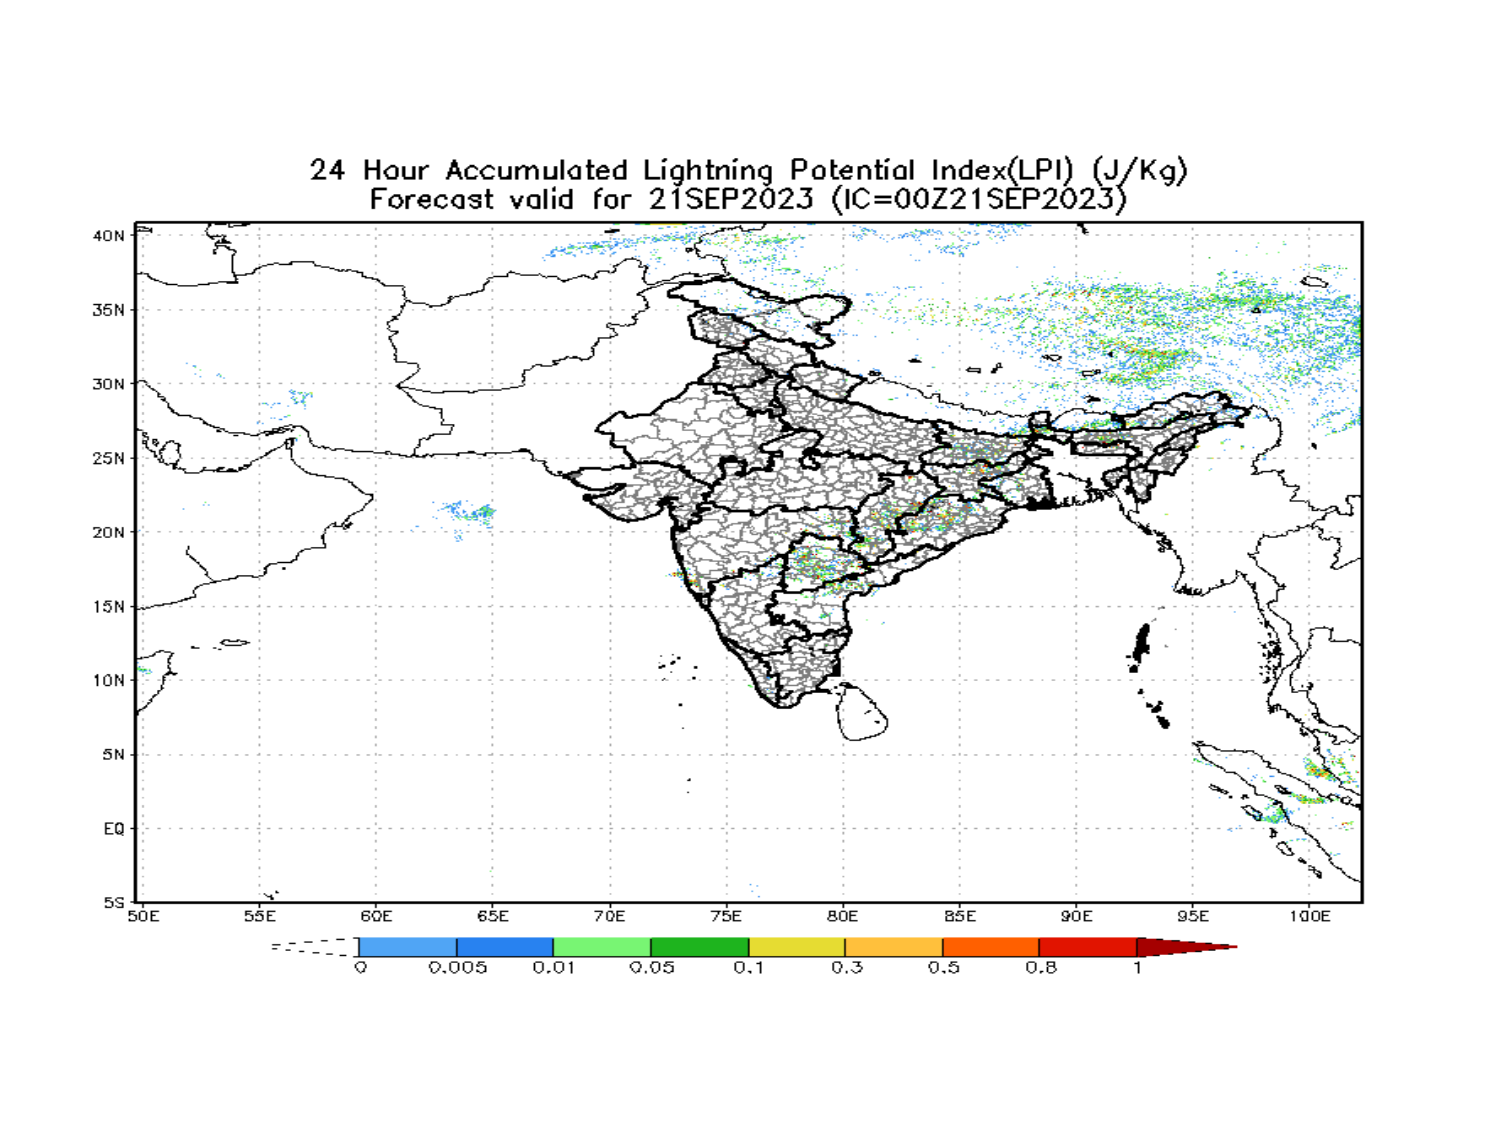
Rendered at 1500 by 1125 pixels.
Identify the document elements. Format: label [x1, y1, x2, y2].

picture [74, 149, 1426, 976]
